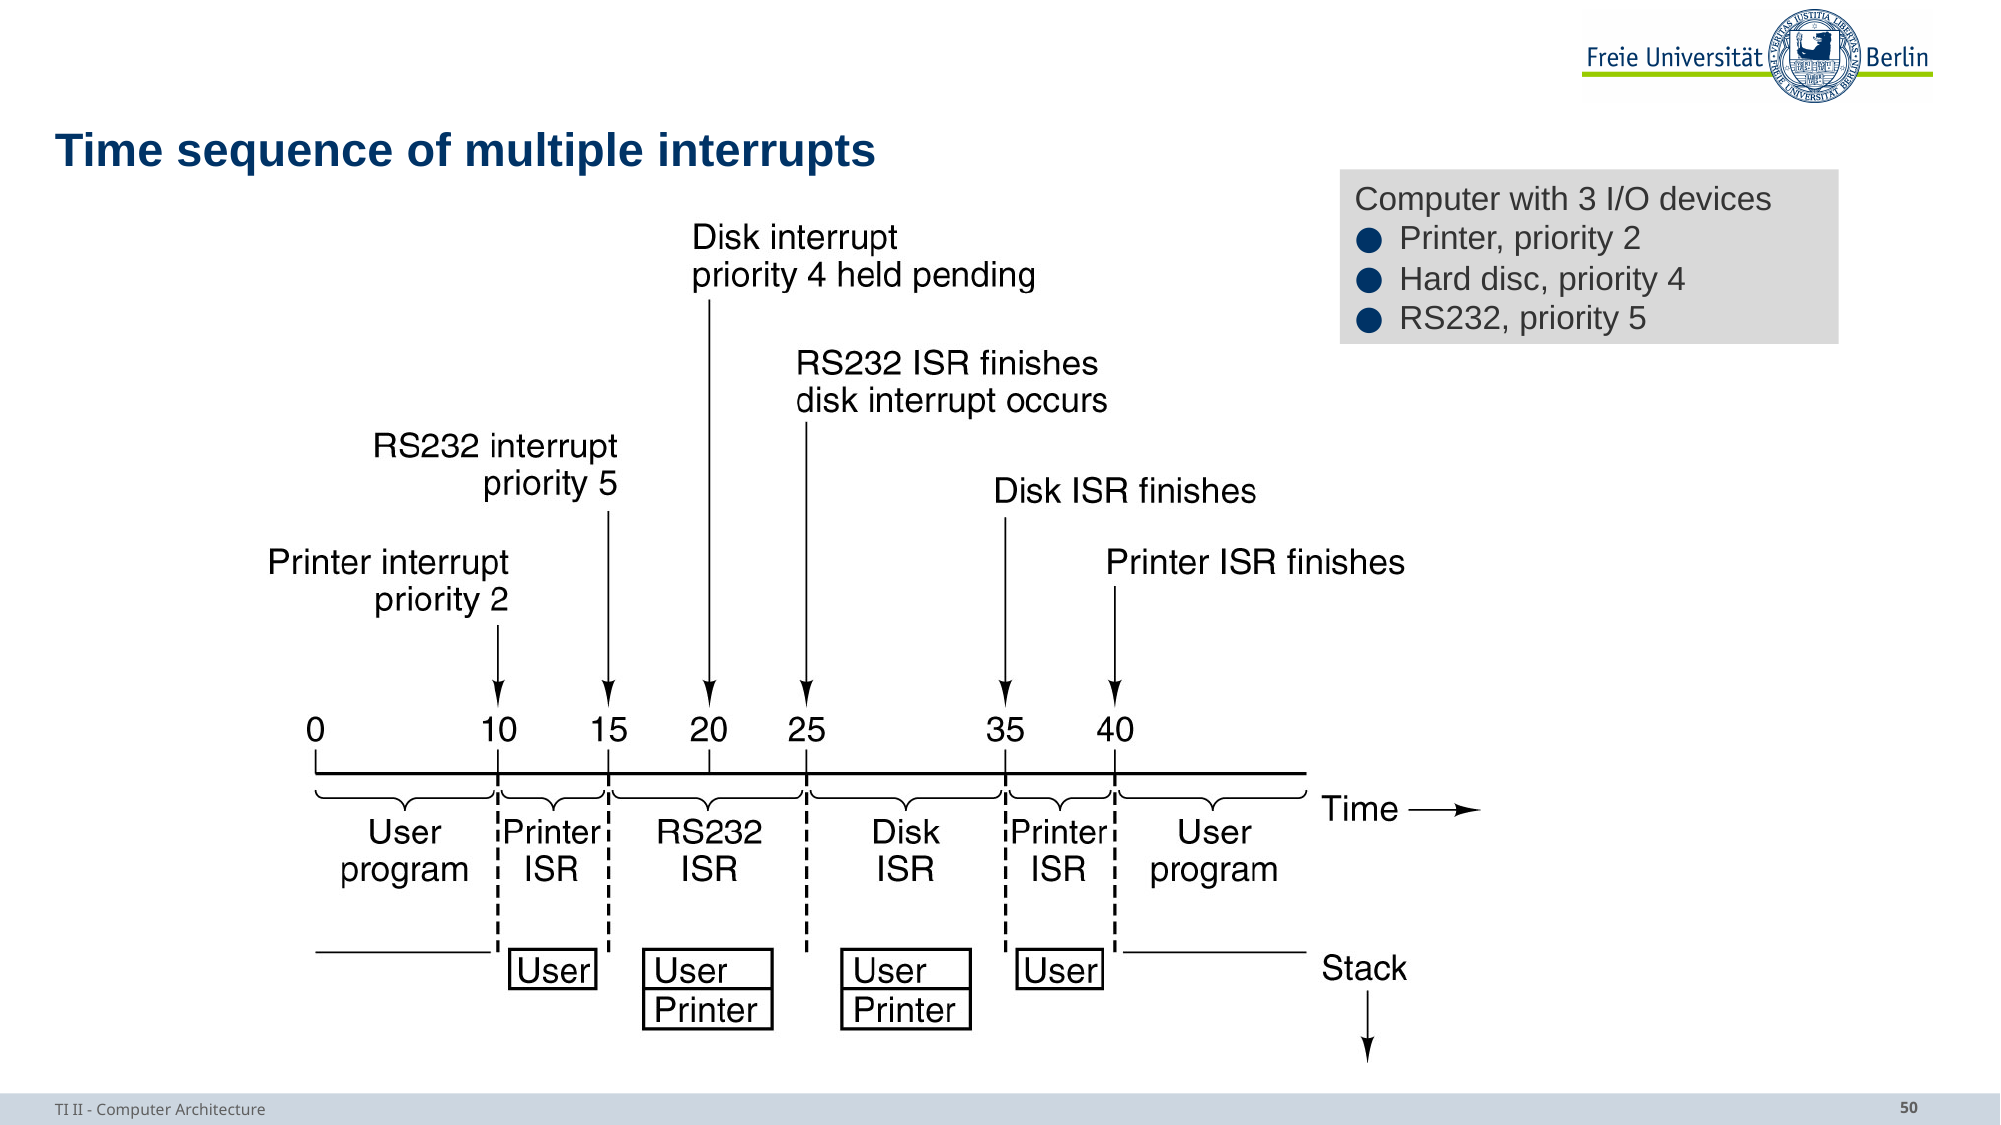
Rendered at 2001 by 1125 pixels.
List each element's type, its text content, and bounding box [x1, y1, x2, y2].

picture [1582, 9, 1933, 103]
picture [267, 216, 1481, 1063]
text_box Computer with 3 I/O devices Printer, priority 2 Hard disc, priority 4 RS232, priority 5 [1339, 169, 1839, 344]
footer TI II - Computer Architecture [54, 1091, 1363, 1125]
title Time sequence of multiple interrupts [54, 117, 1946, 188]
